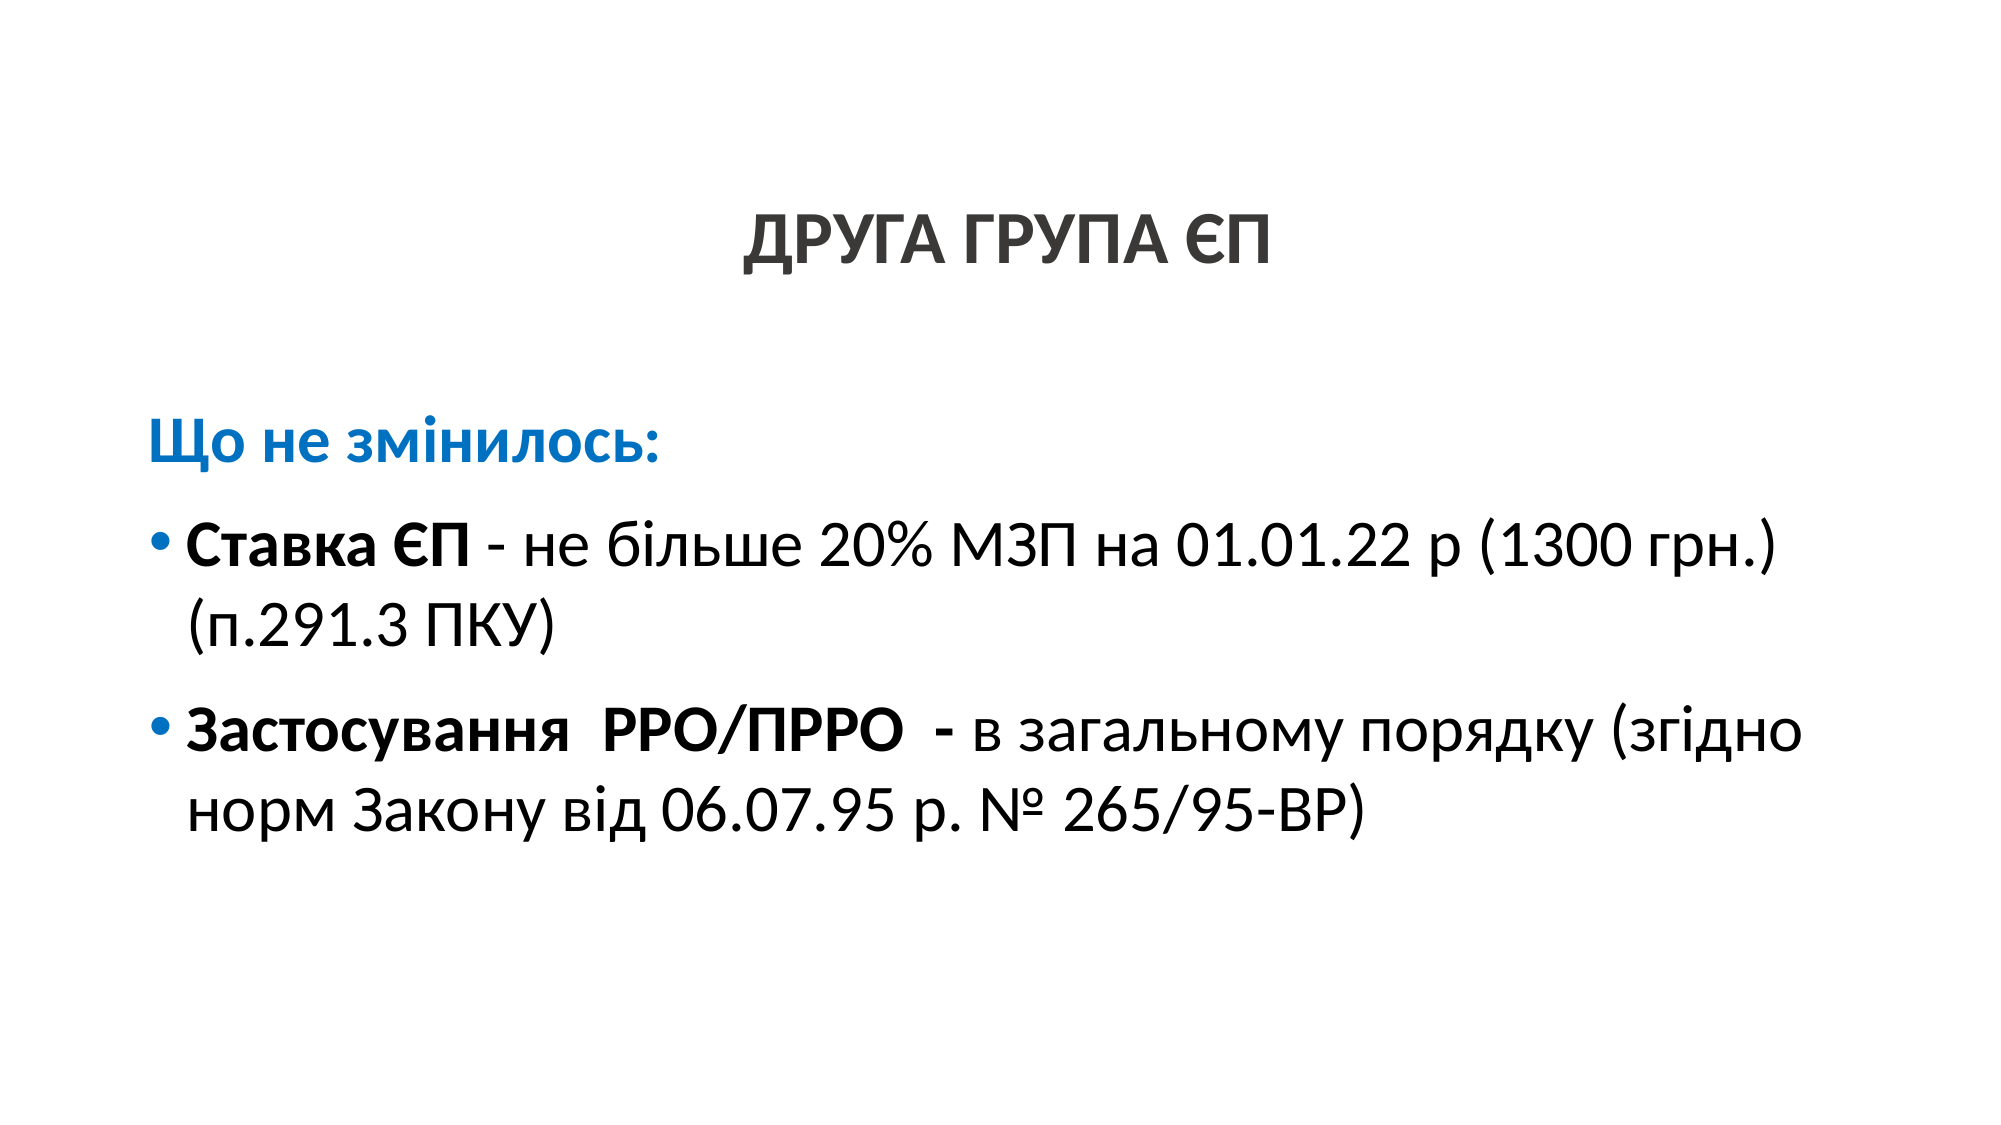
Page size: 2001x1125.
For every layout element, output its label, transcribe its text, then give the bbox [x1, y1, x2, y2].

list Що не змінилось: Ставка ЄП - не більше 20% МЗП на 01.01.22 р (1300 грн.) (п.291.3 ПКУ) Застосування РРО/ПРРО - в загальному порядку (згідно норм Закону від 06.07.95 р. № 265/95-ВР) [133, 387, 1867, 883]
title ДРУГА ГРУПА ЄП [7, 166, 1993, 313]
